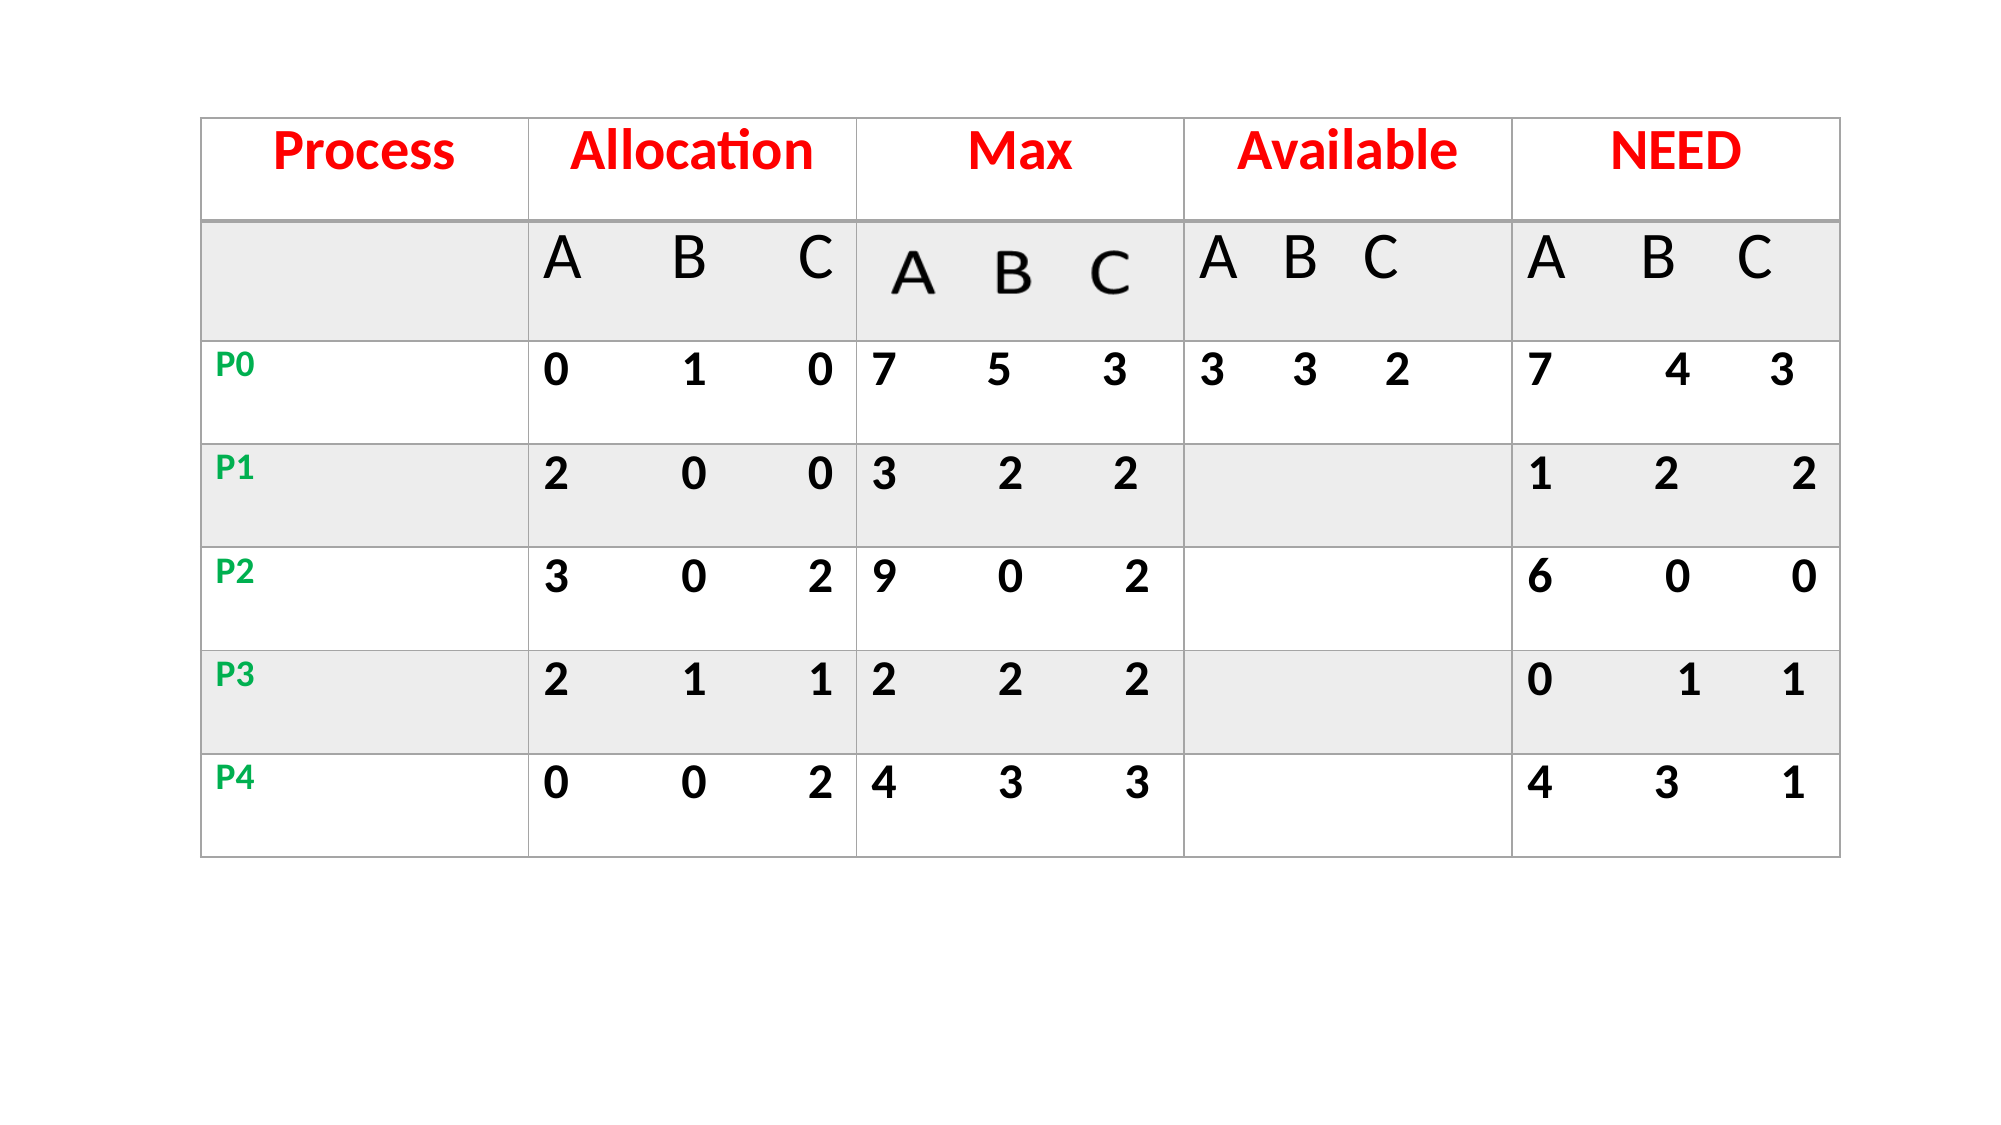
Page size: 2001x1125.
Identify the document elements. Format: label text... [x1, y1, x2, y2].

table_cell 2 2 2 [857, 651, 1183, 753]
table_cell A B C [1513, 223, 1839, 340]
table_cell 3 3 2 [1185, 342, 1511, 443]
table_cell 0 1 1 [1513, 651, 1839, 753]
table_header Process [202, 119, 528, 219]
table_cell 1 2 2 [1513, 445, 1839, 546]
table_cell P0 [202, 342, 528, 443]
table_header NEED [1513, 119, 1839, 219]
table_cell 4 3 1 [1513, 755, 1839, 856]
picture [842, 211, 1179, 352]
table_cell P3 [202, 651, 528, 753]
table_cell [1185, 445, 1511, 546]
table_cell [1185, 548, 1511, 650]
table_header Max [857, 119, 1183, 219]
table_cell [1185, 651, 1511, 753]
table_cell 7 5 3 [857, 342, 1183, 443]
table_cell 6 0 0 [1513, 548, 1839, 650]
table_cell A B C [1185, 223, 1511, 340]
table_cell 7 4 3 [1513, 342, 1839, 443]
table_cell [1179, 223, 1183, 340]
table_cell A B C [529, 223, 842, 340]
table_header Available [1185, 119, 1511, 219]
table_cell 2 0 0 [529, 445, 856, 546]
table_cell 2 1 1 [529, 651, 856, 753]
table_cell 4 3 3 [857, 755, 1183, 856]
table_cell 9 0 2 [857, 548, 1183, 650]
table_cell [1185, 755, 1511, 856]
table_header Allocation [529, 119, 856, 219]
table_cell [202, 223, 528, 340]
table_cell 3 2 2 [857, 445, 1183, 546]
table_cell P4 [202, 755, 528, 856]
table_cell P2 [202, 548, 528, 650]
table_cell P1 [202, 445, 528, 546]
table_cell 0 1 0 [529, 342, 856, 443]
table_cell 3 0 2 [529, 548, 856, 650]
table_cell 0 0 2 [529, 755, 856, 856]
